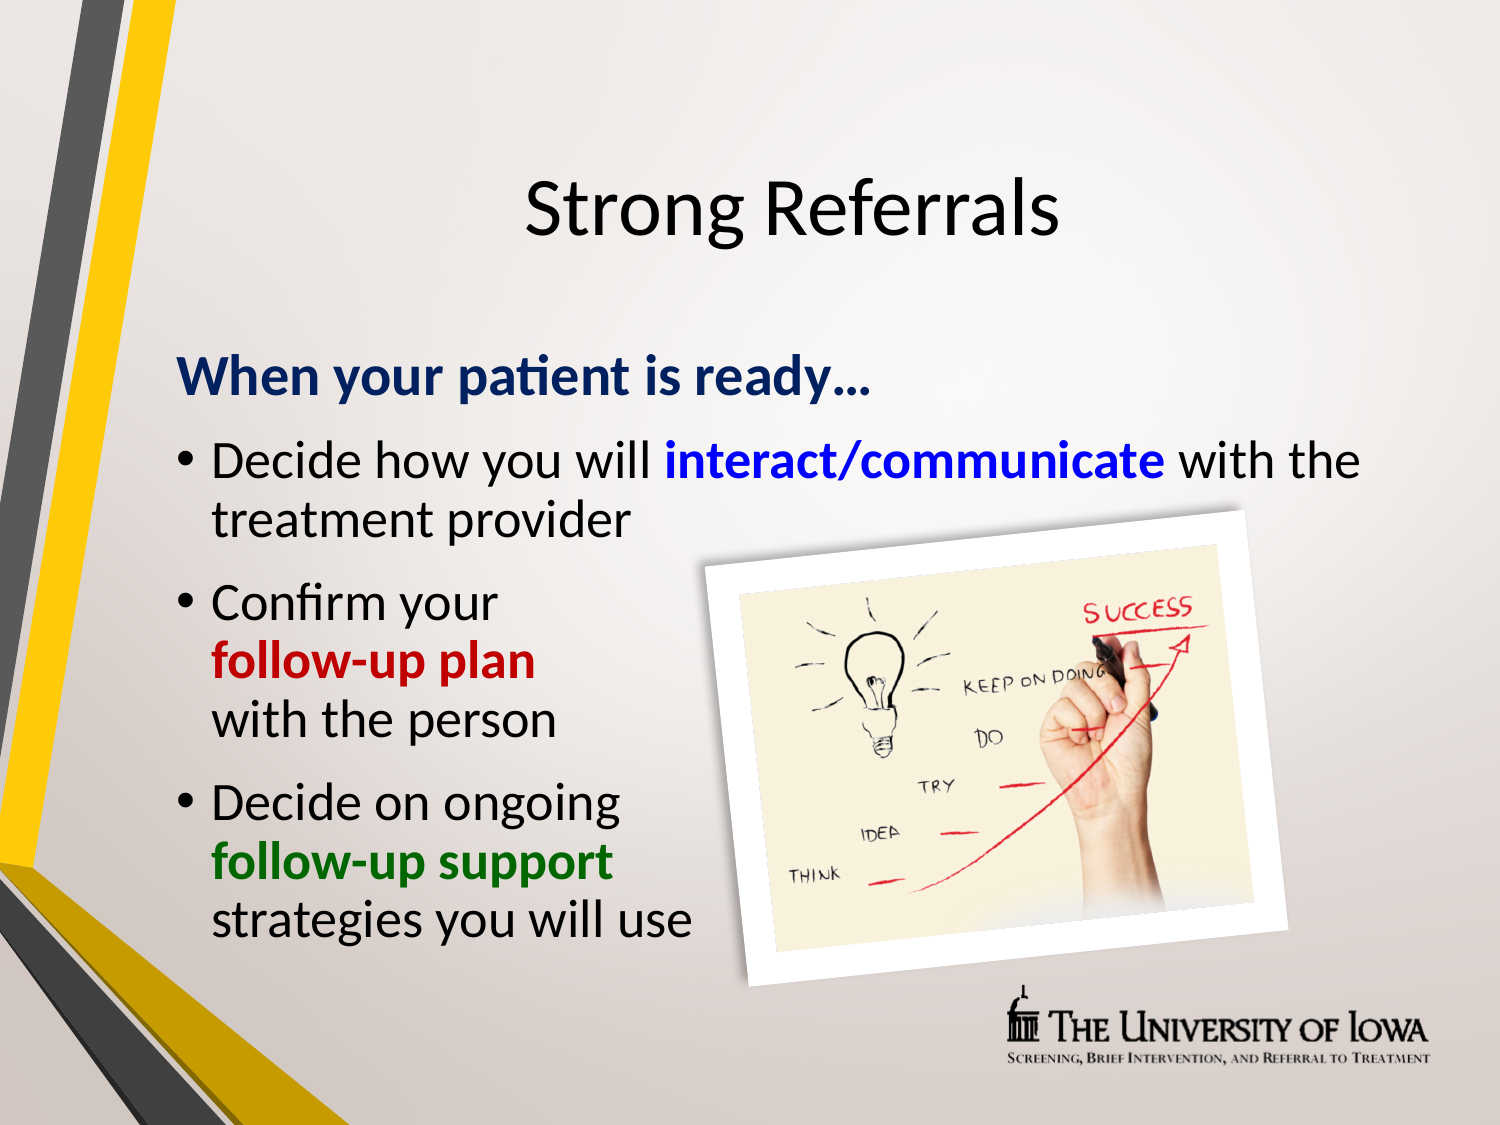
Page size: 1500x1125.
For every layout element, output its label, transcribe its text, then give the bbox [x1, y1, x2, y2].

picture [740, 545, 1254, 952]
title Strong Referrals [161, 75, 1425, 330]
list When your patient is ready… Decide how you will interact/communicate with the treatment provider Confirm your follow-up plan with the person Decide on ongoing follow-up support strategies you will use [161, 369, 1425, 917]
picture [995, 984, 1458, 1074]
